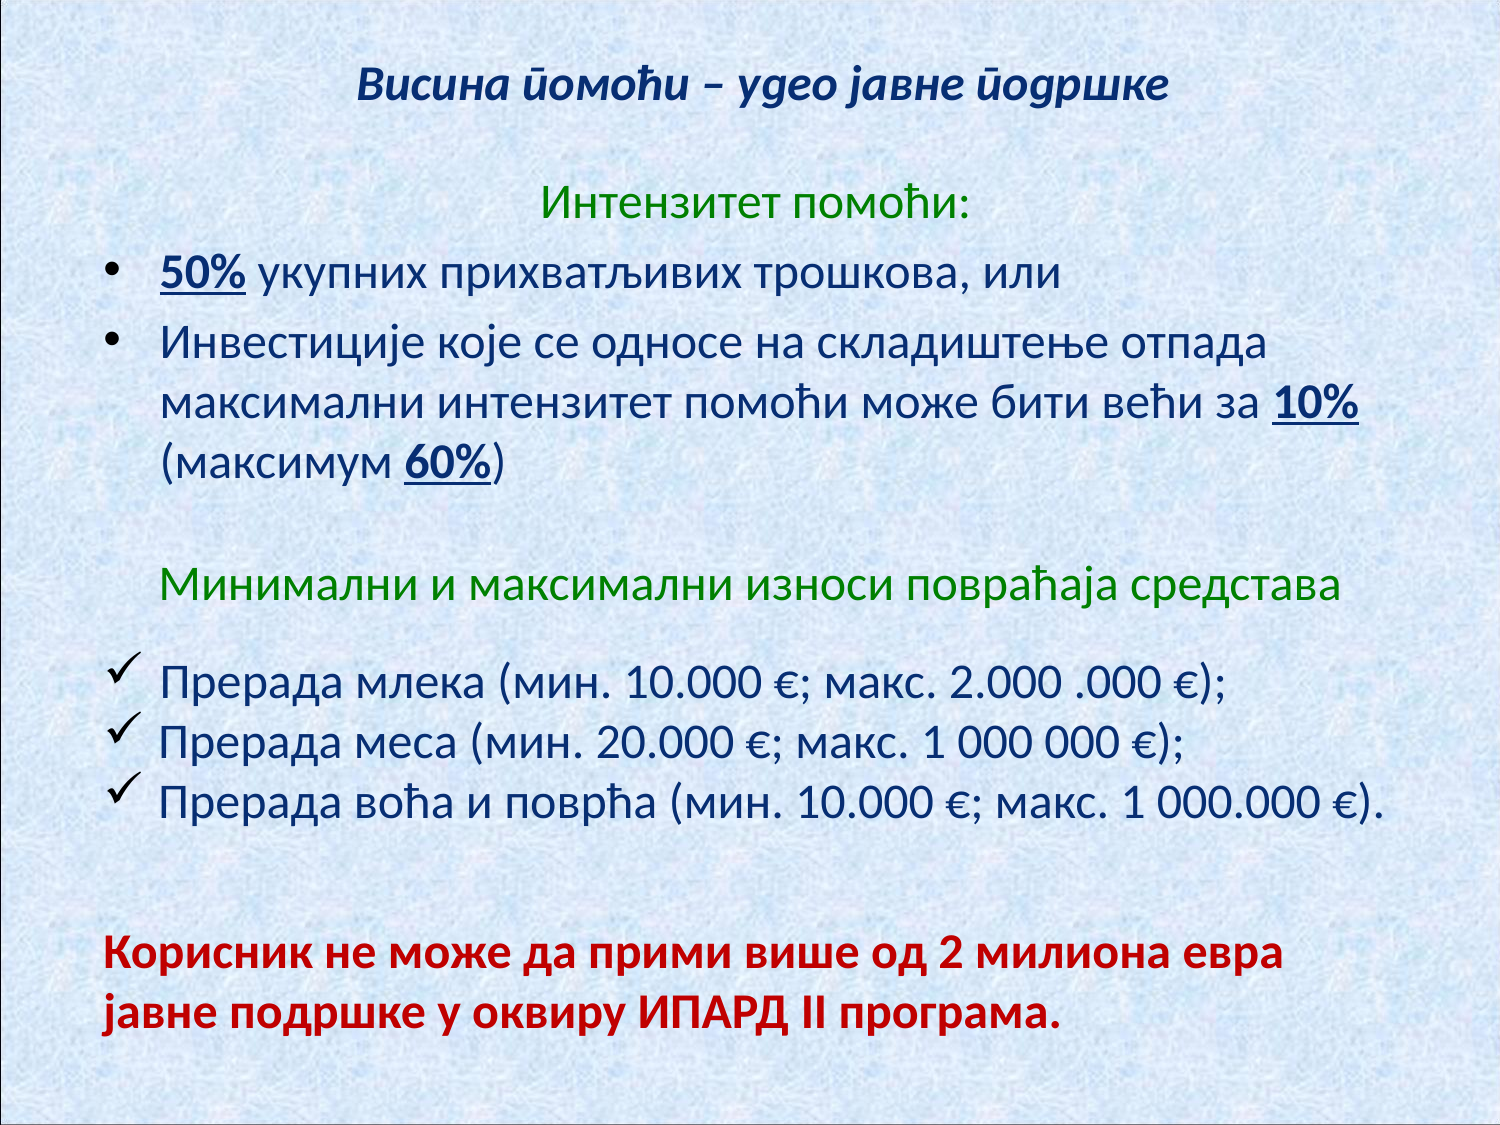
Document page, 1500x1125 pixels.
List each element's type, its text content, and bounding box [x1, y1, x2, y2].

text_box Висина помоћи – удео јавне подршке [74, 39, 1463, 123]
picture [0, 0, 1500, 1125]
text_box Интензитет помоћи: 50% укупних прихватљивих трошкова, или Инвестиције које се односе на складиштење отпада максимални интензитет помоћи може бити већи за 10% (максимум 60%) Минимални и максимални износи повраћаја средстава Прерада млека (мин. 10.000 €; макс. 2.000 .000 €); Прерада меса (мин. 20.000 €; макс. 1 000 000 €); Прерада воћа и поврћа (мин. 10.000 €; макс. 1 000.000 €). Корисник не може да прими више од 2 милиона евра јавне подршке у оквиру ИПАРД II програма. [88, 160, 1424, 1071]
